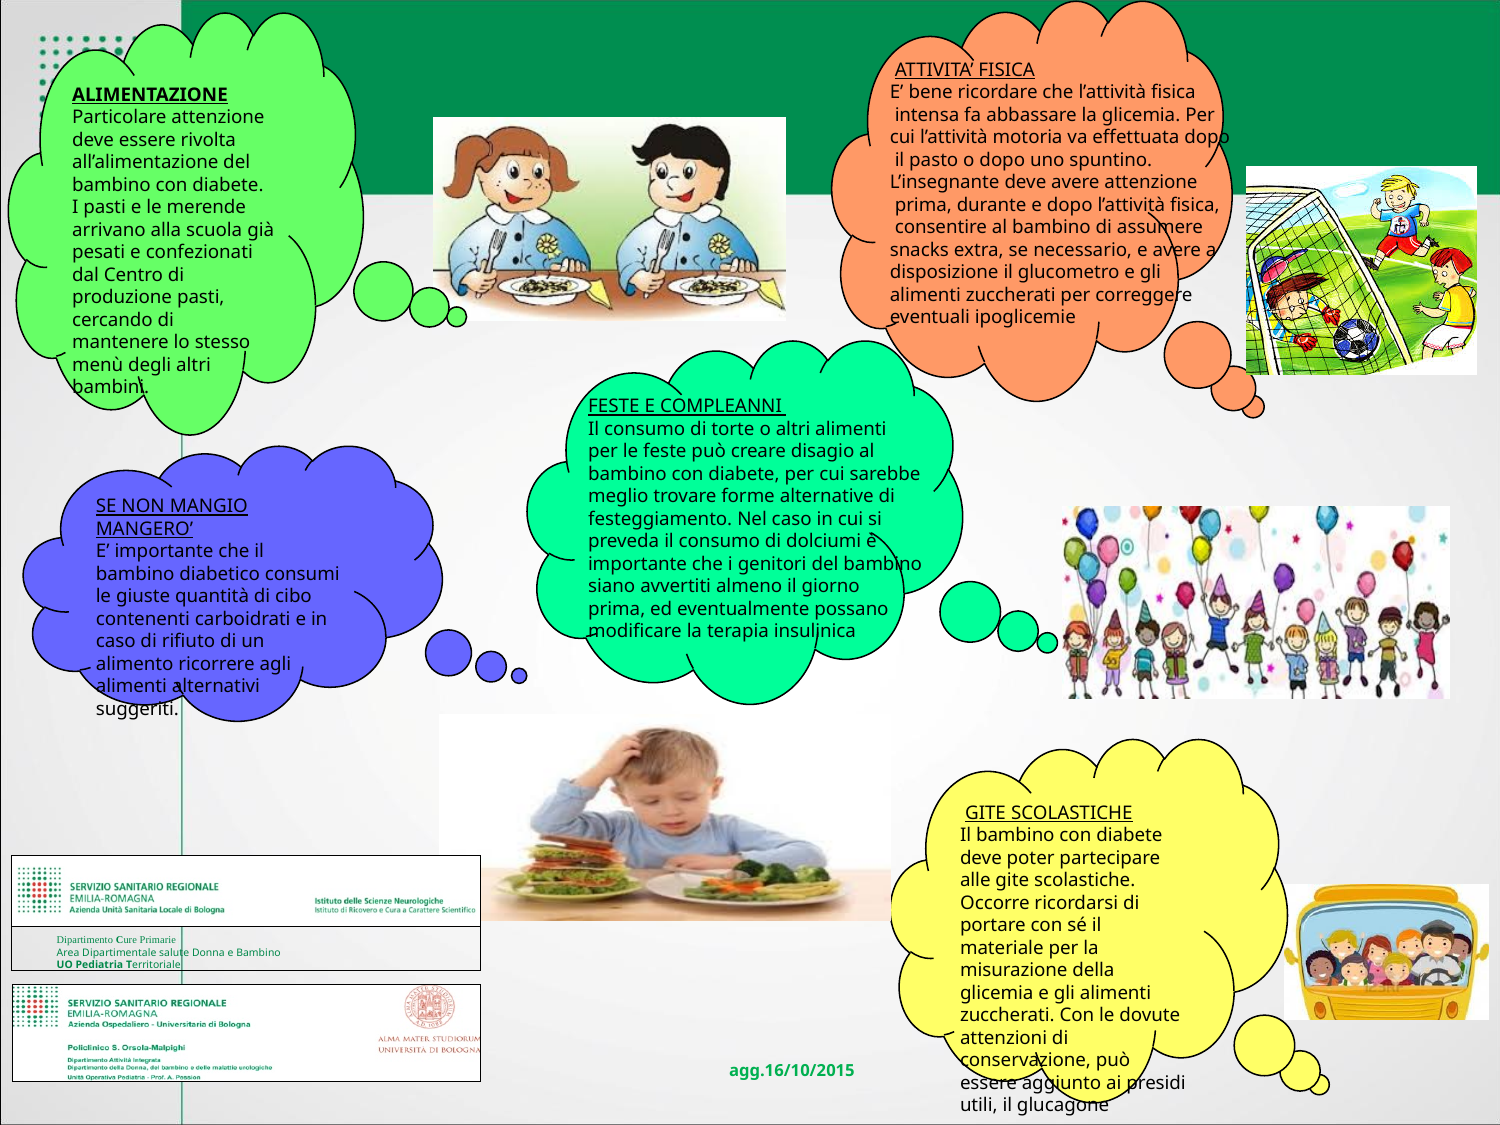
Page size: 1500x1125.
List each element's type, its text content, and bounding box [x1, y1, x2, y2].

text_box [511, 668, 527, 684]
text_box [961, 581, 1057, 653]
text_box [888, 335, 1159, 402]
text_box agg.16/10/2015 [714, 1052, 870, 1088]
text_box ATTIVITA’ FISICA E’ bene ricordare che l’attività fisica intensa fa abbassare la glicemia. Per cui l’attività motoria va effettuata dopo il pasto o dopo uno spuntino. L’insegnante deve avere attenzione prima, durante e dopo l’attività fisica, consentire al bambino di assumere snacks extra, se necessario, e avere a disposizione il glucometro e gli alimenti zuccherati per correggere eventuali ipoglicemie [874, 49, 1263, 335]
text_box GITE SCOLASTICHE Il bambino con diabete deve poter partecipare alle gite scolastiche. Occorre ricordarsi di portare con sé il materiale per la misurazione della glicemia e gli alimenti zuccherati. Con le dovute attenzioni di conservazione, può essere aggiunto ai presidi utili, il glucagone [1234, 1015, 1330, 1095]
picture [0, 0, 1500, 1125]
text_box [596, 340, 914, 386]
text_box [1164, 335, 1265, 418]
text_box [527, 416, 573, 638]
text_box [897, 1, 1187, 49]
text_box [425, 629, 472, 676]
text_box [109, 68, 141, 129]
text_box FESTE E COMPLEANNI Il consumo di torte o altri alimenti per le feste può creare disagio al bambino con diabete, per cui sarebbe meglio trovare forme alternative di festeggiamento. Nel caso in cui si preveda il consumo di dolciumi è importante che i genitori del bambino siano avvertiti almeno il giorno prima, ed eventualmente possano modificare la terapia insulinica [573, 386, 961, 649]
text_box GITE SCOLASTICHE Il bambino con diabete deve poter partecipare alle gite scolastiche. Occorre ricordarsi di portare con sé il materiale per la misurazione della glicemia e gli alimenti zuccherati. Con le dovute attenzioni di conservazione, può essere aggiunto ai presidi utili, il glucagone [892, 739, 1283, 1103]
text_box [831, 83, 874, 328]
text_box Dipartimento Cure Primarie Area Dipartimentale salute Donna e Bambino UO Pediatria Territoriale [11, 932, 481, 971]
text_box [592, 649, 878, 705]
text_box ALIMENTAZIONE Particolare attenzione deve essere rivolta all’alimentazione del bambino con diabete. I pasti e le merende arrivano alla scuola già pesati e confezionati dal Centro di produzione pasti, cercando di mantenere lo stesso menù degli altri bambini. [8, 12, 364, 436]
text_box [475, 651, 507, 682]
text_box SE NON MANGIO MANGERO’ E’ importante che il bambino diabetico consumi le giuste quantità di cibo contenenti carboidrati e in caso di rifiuto di un alimento ricorrere agli alimenti alternativi suggeriti. [23, 446, 443, 722]
text_box ALIMENTAZIONE Particolare attenzione deve essere rivolta all’alimentazione del bambino con diabete. I pasti e le merende arrivano alla scuola già pesati e confezionati dal Centro di produzione pasti, cercando di mantenere lo stesso menù degli altri bambini. [353, 261, 430, 328]
